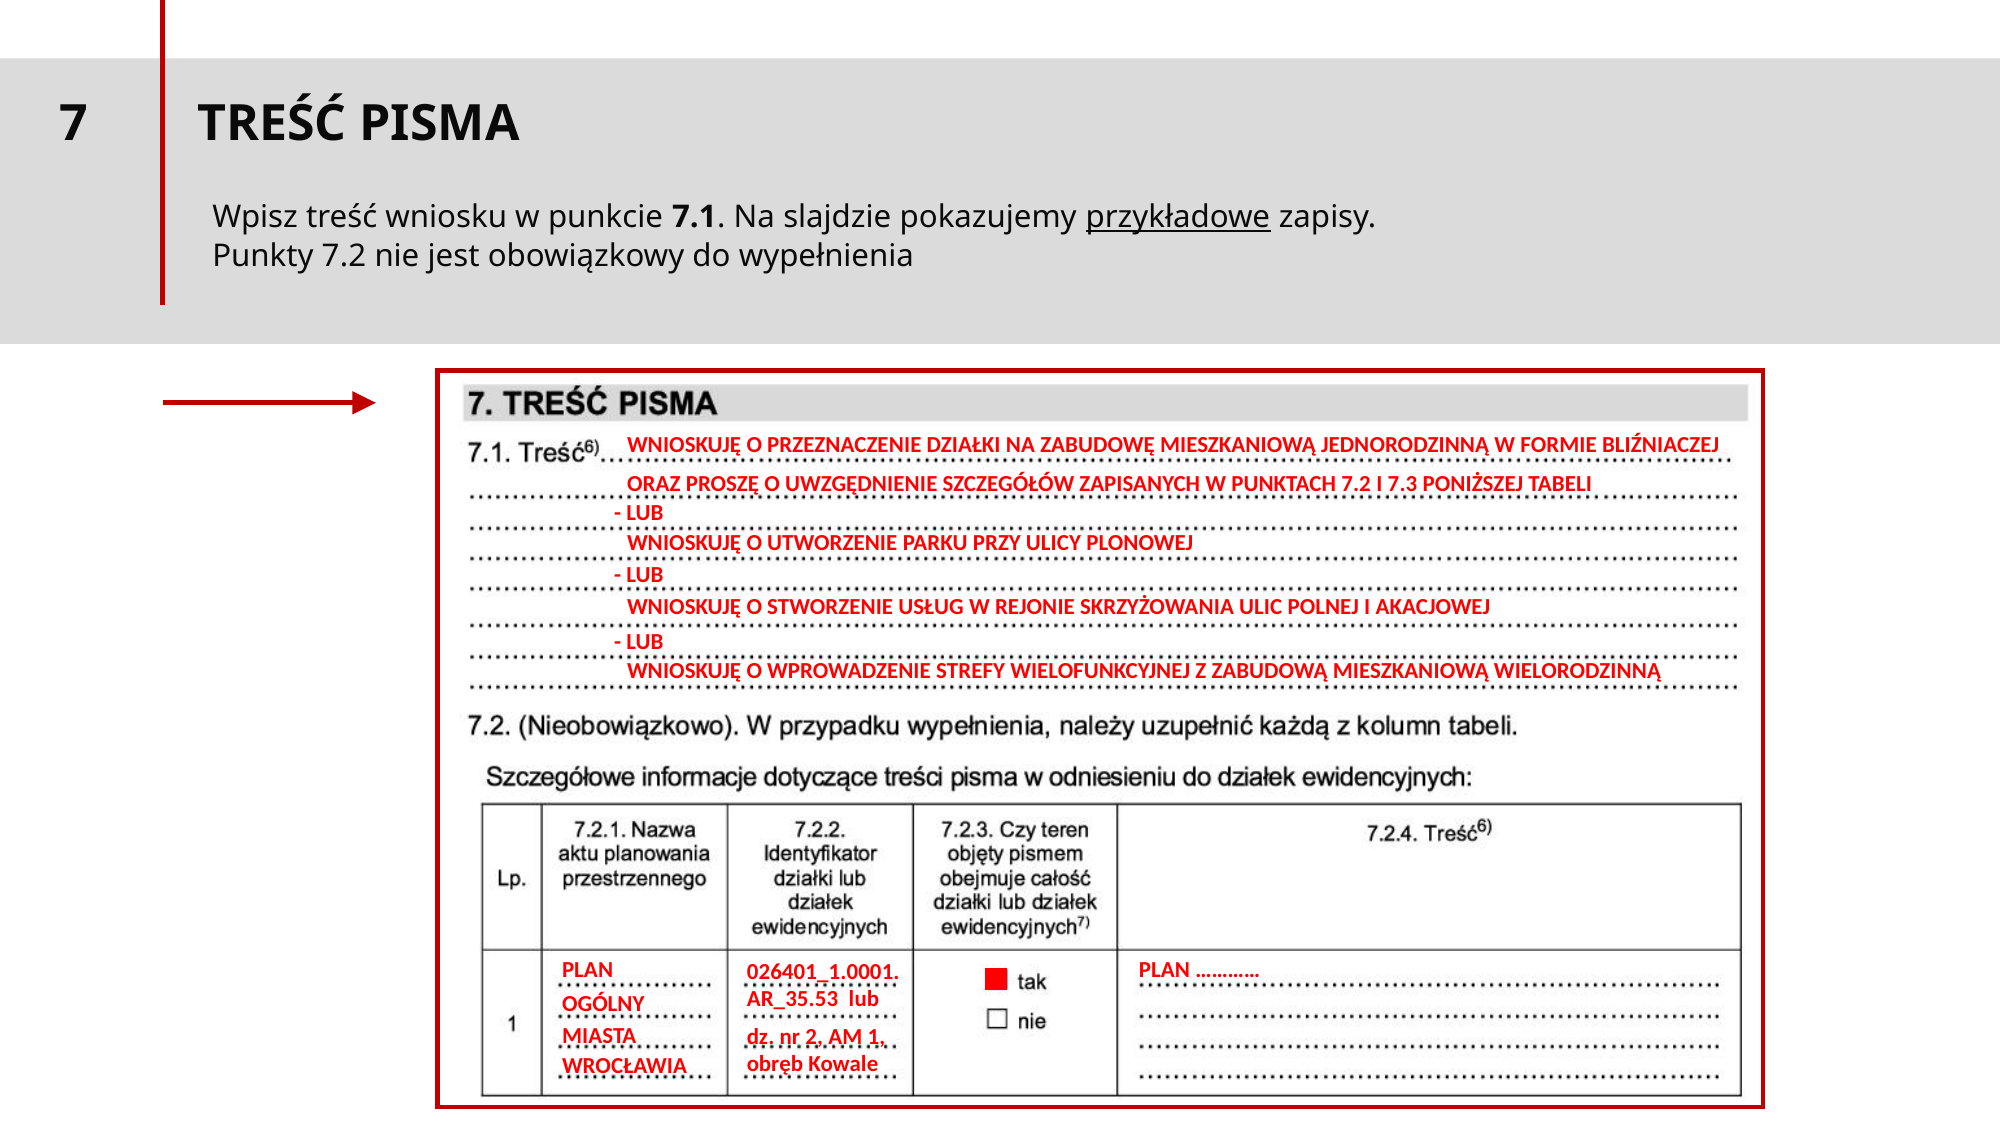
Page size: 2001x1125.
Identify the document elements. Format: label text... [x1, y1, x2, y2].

text_box [165, 57, 2000, 345]
text_box [0, 57, 160, 345]
text_box 7 [59, 90, 129, 151]
text_box Wpisz treść wniosku w punkcie 7.1. Na slajdzie pokazujemy przykładowe zapisy. Punkty 7.2 nie jest obowiązkowy do wypełnienia [1273, 192, 1868, 262]
picture [437, 349, 1763, 1108]
text_box TREŚĆ PISMA [197, 90, 1896, 151]
text_box [105, 169, 1273, 381]
